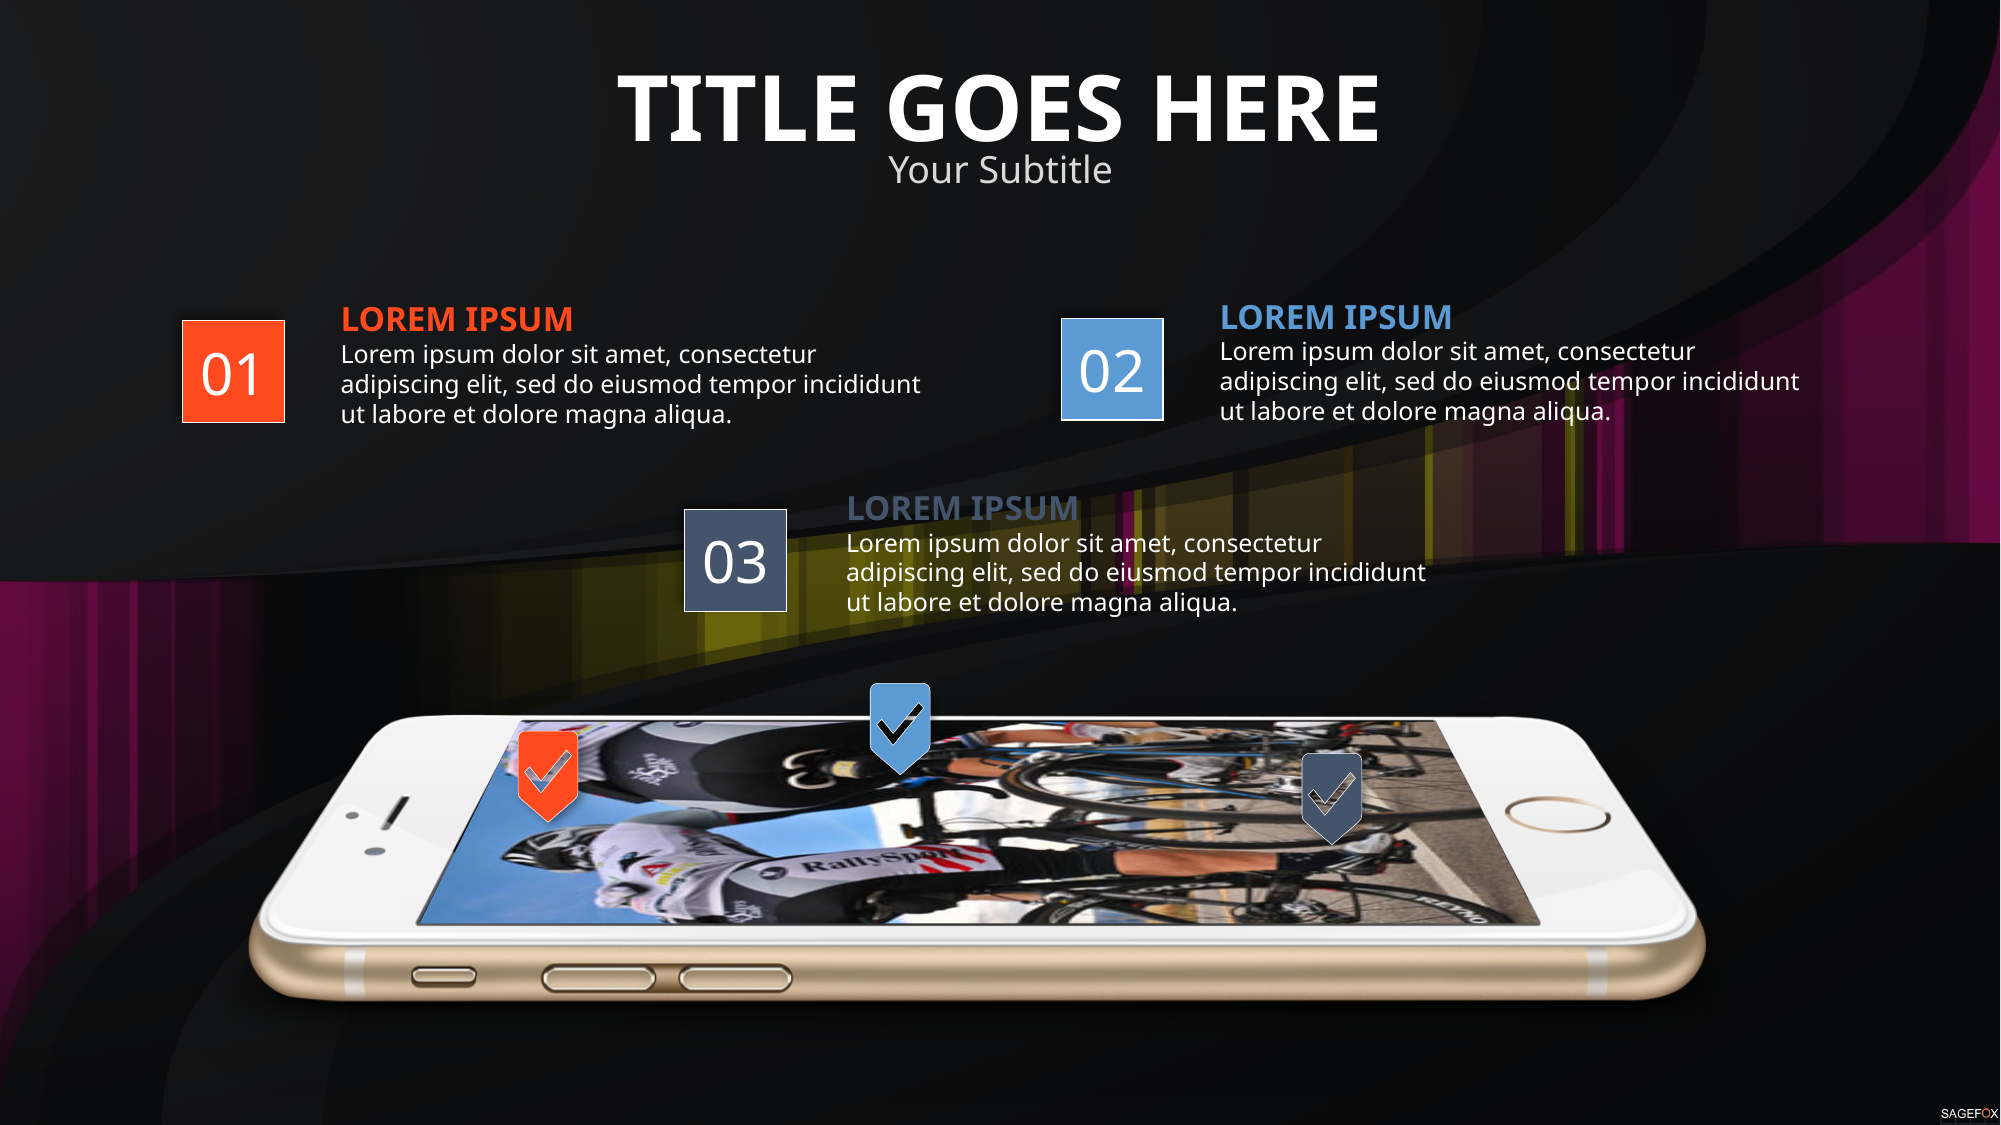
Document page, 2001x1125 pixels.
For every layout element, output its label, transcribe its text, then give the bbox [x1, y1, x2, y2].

text_box LOREM IPSUM Lorem ipsum dolor sit amet, consectetur adipiscing elit, sed do eiusmod tempor incididunt ut labore et dolore magna aliqua. [1209, 290, 1815, 431]
text_box 01 [181, 320, 285, 424]
text_box LOREM IPSUM Lorem ipsum dolor sit amet, consectetur adipiscing elit, sed do eiusmod tempor incididunt ut labore et dolore magna aliqua. [836, 482, 1442, 560]
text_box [548, 42, 1452, 199]
text_box LOREM IPSUM Lorem ipsum dolor sit amet, consectetur adipiscing elit, sed do eiusmod tempor incididunt ut labore et dolore magna aliqua. [330, 293, 937, 434]
picture [0, 0, 2001, 1125]
text_box 02 [1060, 317, 1164, 421]
text_box 03 [683, 508, 787, 560]
